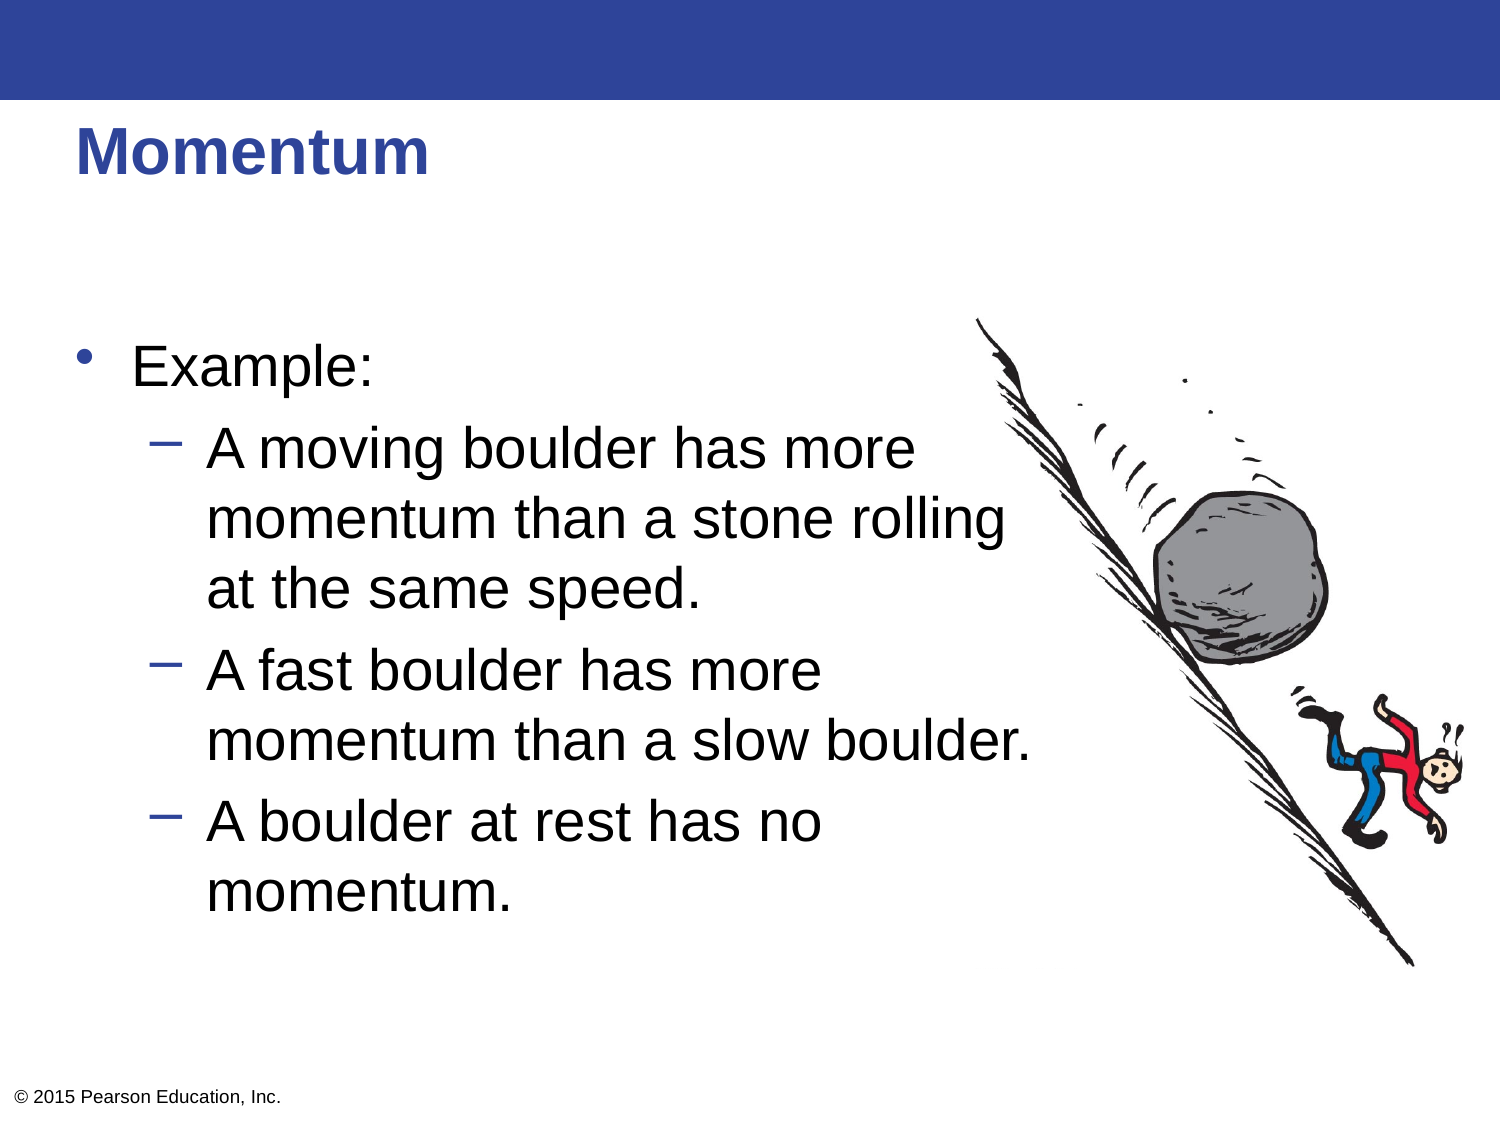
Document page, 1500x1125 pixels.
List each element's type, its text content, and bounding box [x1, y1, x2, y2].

footer © 2015 Pearson Education, Inc. [14, 1084, 900, 1115]
picture [968, 311, 1470, 969]
list Example: A moving boulder has more momentum than a stone rolling at the same speed. A fast boulder has more momentum than a slow boulder. A boulder at rest has no momentum. [59, 321, 1086, 1085]
title Momentum [0, 100, 1500, 196]
